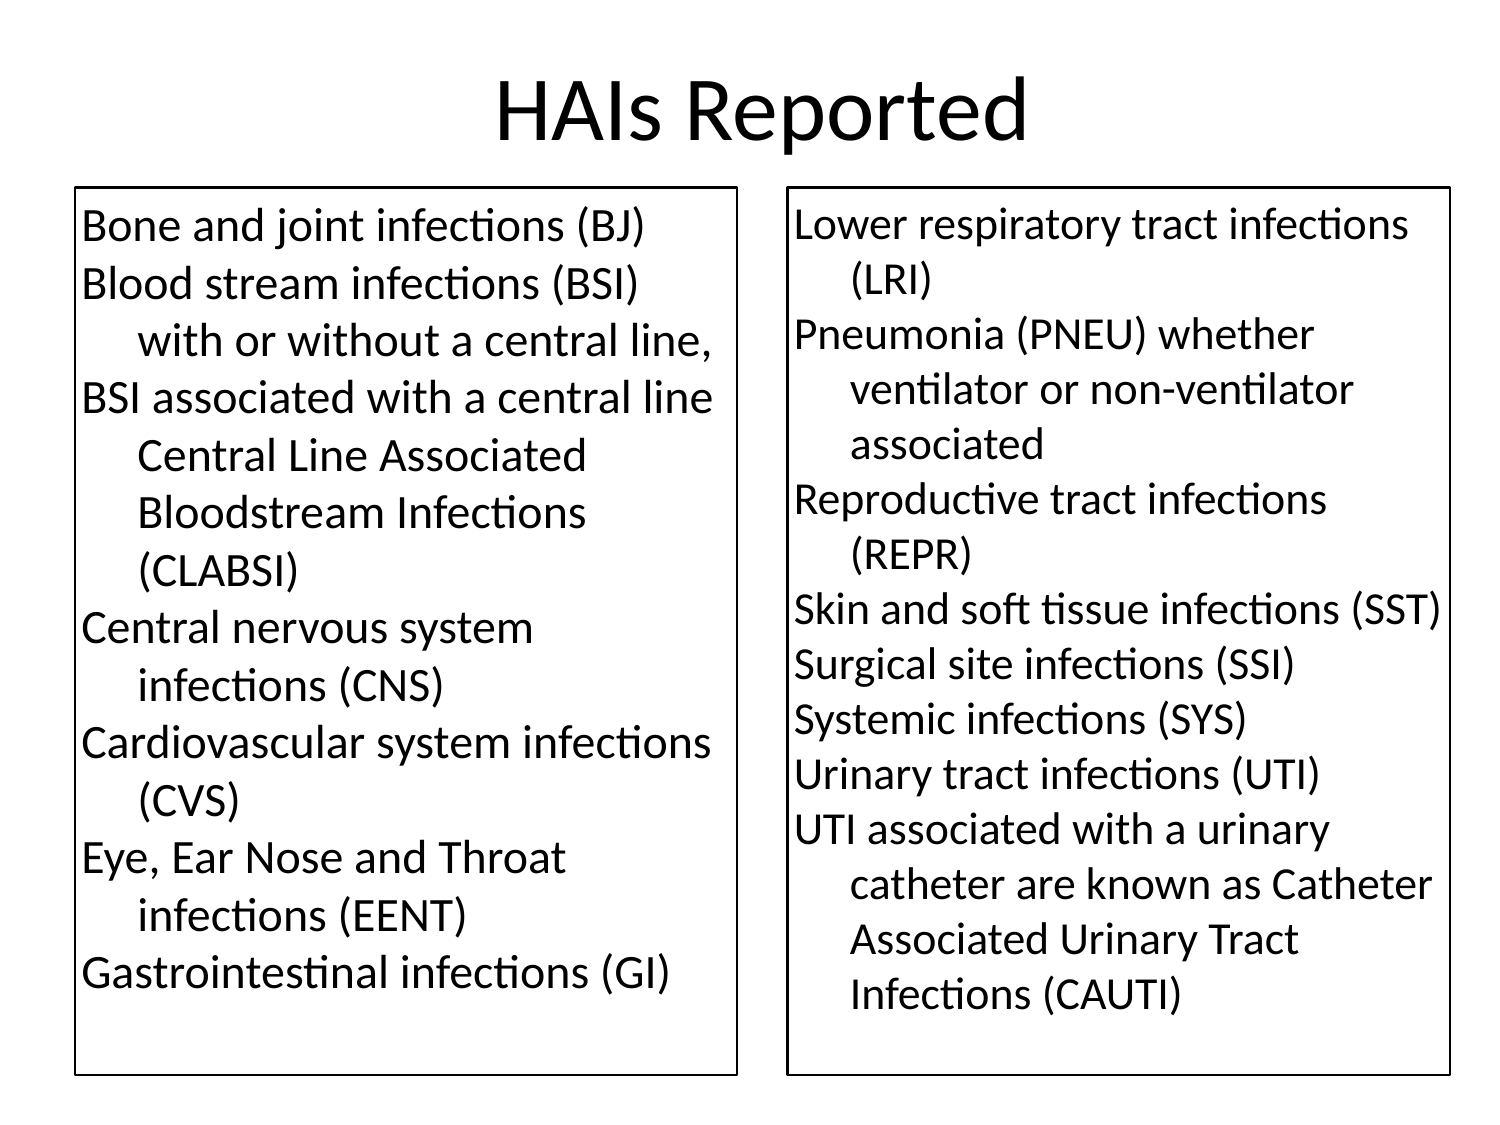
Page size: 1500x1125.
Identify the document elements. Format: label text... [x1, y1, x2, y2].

list Lower respiratory tract infections (LRI) Pneumonia (PNEU) whether ventilator or non-ventilator associated Reproductive tract infections (REPR) Skin and soft tissue infections (SST) Surgical site infections (SSI) Systemic infections (SYS) Urinary tract infections (UTI) UTI associated with a urinary catheter are known as Catheter Associated Urinary Tract Infections (CAUTI) [786, 186, 1451, 1076]
title HAIs Reported [86, 24, 1438, 184]
list Bone and joint infections (BJ) Blood stream infections (BSI) with or without a central line, BSI associated with a central line Central Line Associated Bloodstream Infections (CLABSI) Central nervous system infections (CNS) Cardiovascular system infections (CVS) Eye, Ear Nose and Throat infections (EENT) Gastrointestinal infections (GI) [74, 186, 738, 1076]
